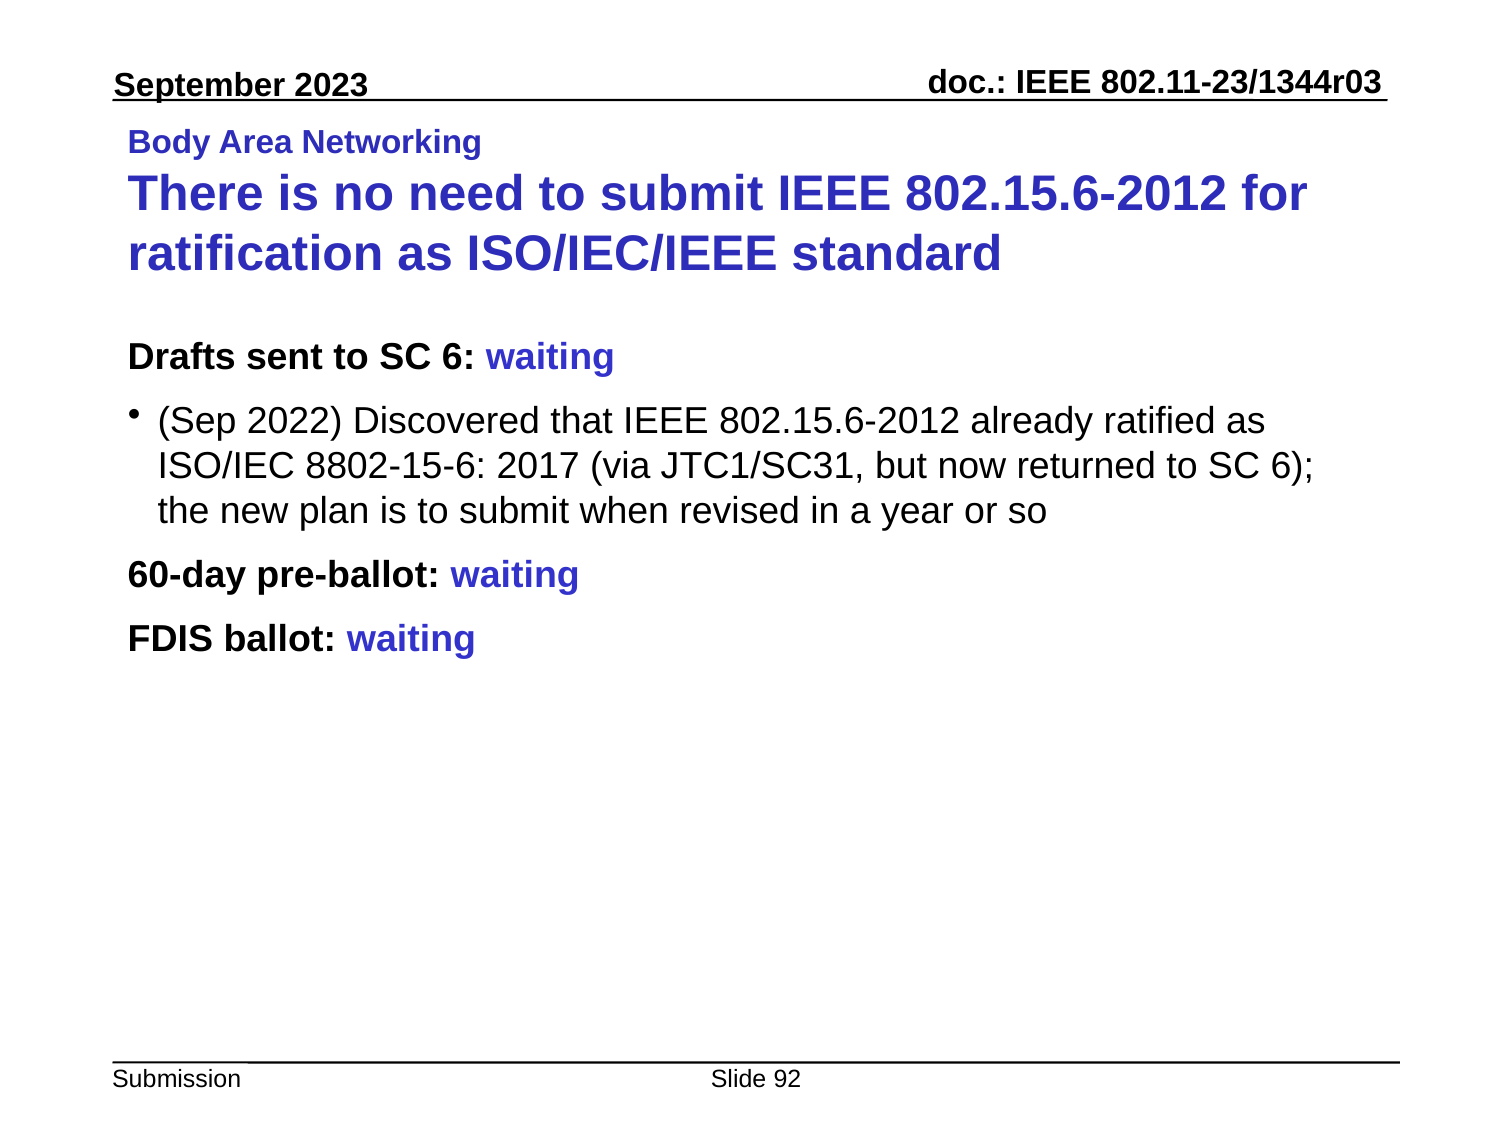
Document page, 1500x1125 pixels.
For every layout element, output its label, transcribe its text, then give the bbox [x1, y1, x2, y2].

slide_number Slide 92 [709, 1061, 803, 1093]
list Drafts sent to SC 6: waiting (Sep 2022) Discovered that IEEE 802.15.6-2012 already ratified as ISO/IEC 8802-15-6: 2017 (via JTC1/SC31, but now returned to SC 6); the new plan is to submit when revised in a year or so 60-day pre-ballot: waiting FDIS ballot: waiting [112, 324, 1388, 1000]
title Body Area Networking There is no need to submit IEEE 802.15.6-2012 for ratification as ISO/IEC/IEEE standard [112, 112, 1388, 288]
